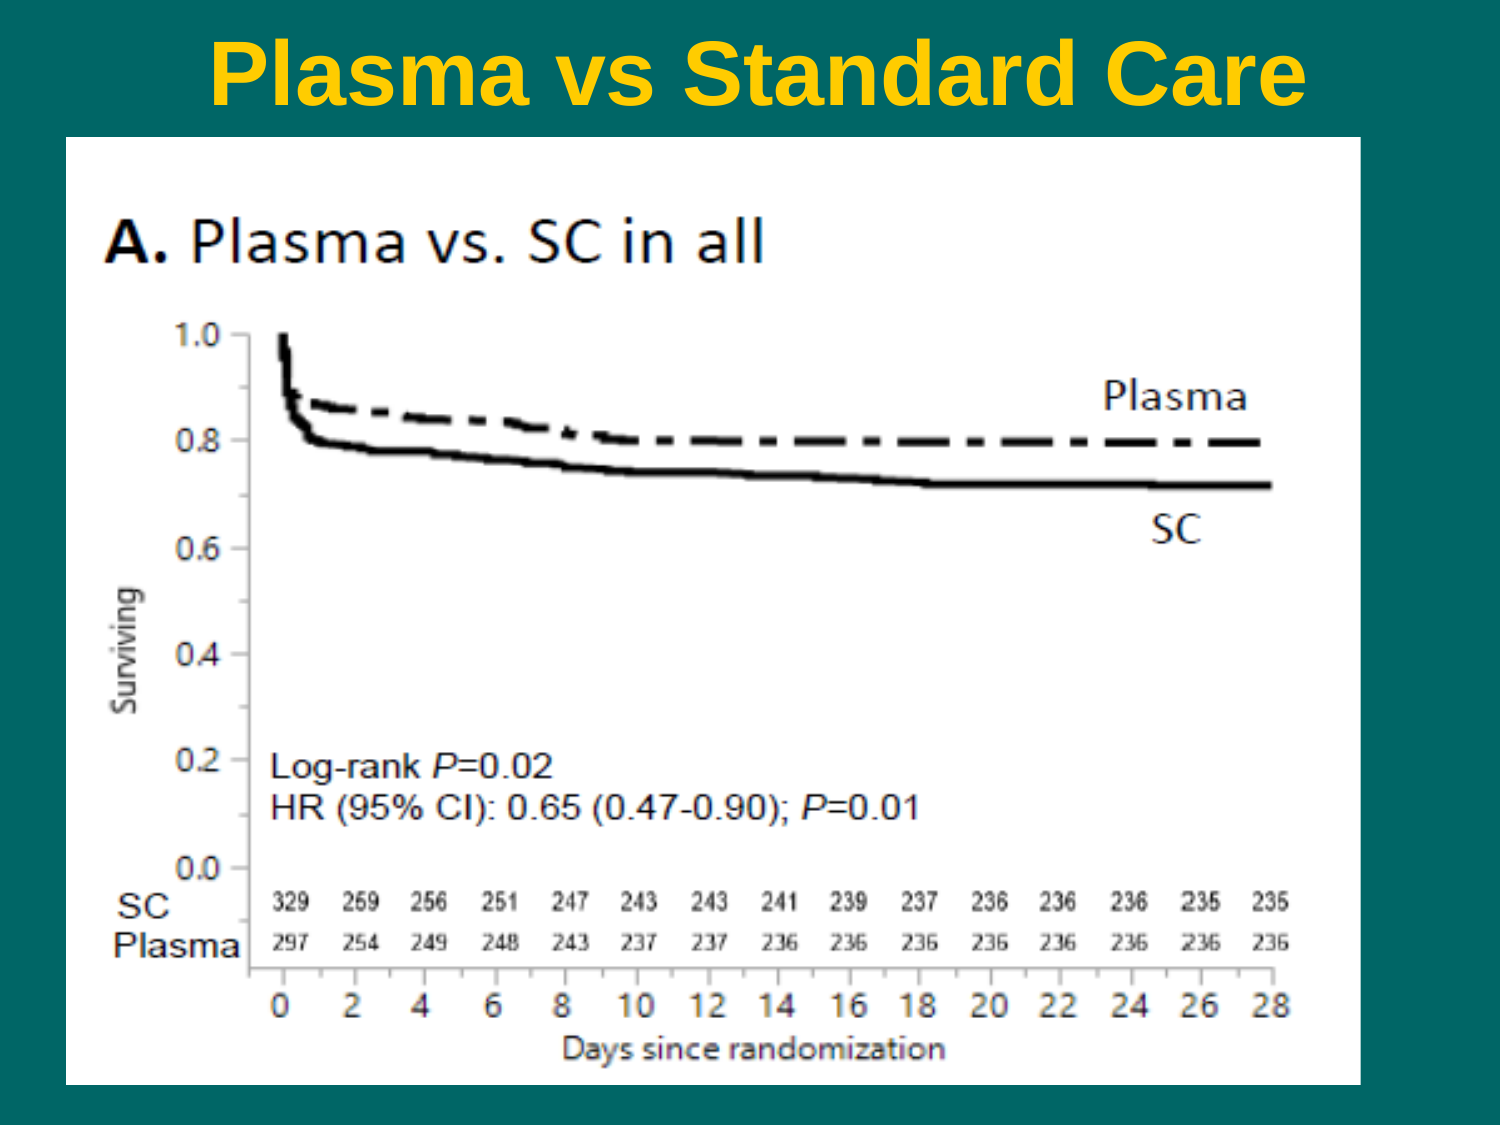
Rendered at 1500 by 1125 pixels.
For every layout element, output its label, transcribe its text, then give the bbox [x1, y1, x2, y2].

picture [65, 137, 1361, 1085]
title Plasma vs Standard Care [84, 0, 1435, 163]
